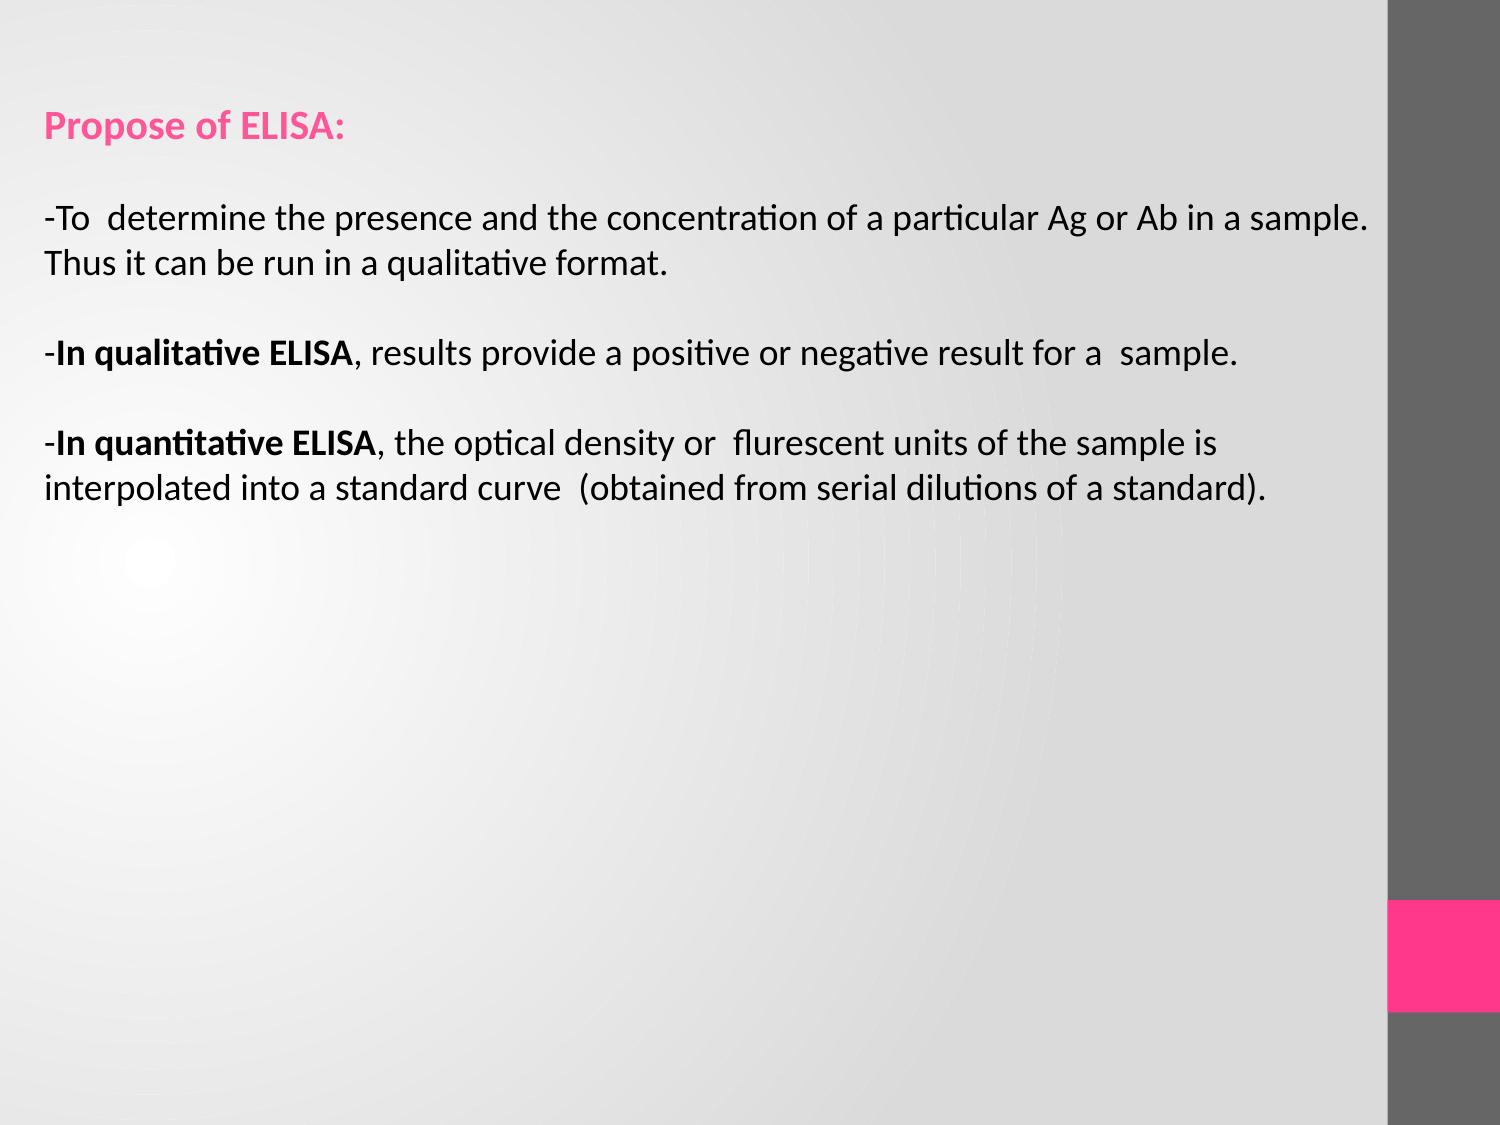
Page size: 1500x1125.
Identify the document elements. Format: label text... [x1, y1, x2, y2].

text_box Propose of ELISA: -To determine the presence and the concentration of a particular Ag or Ab in a sample. Thus it can be run in a qualitative format. -In qualitative ELISA, results provide a positive or negative result for a sample. -In quantitative ELISA, the optical density or flurescent units of the sample is interpolated into a standard curve (obtained from serial dilutions of a standard). [29, 90, 1388, 560]
